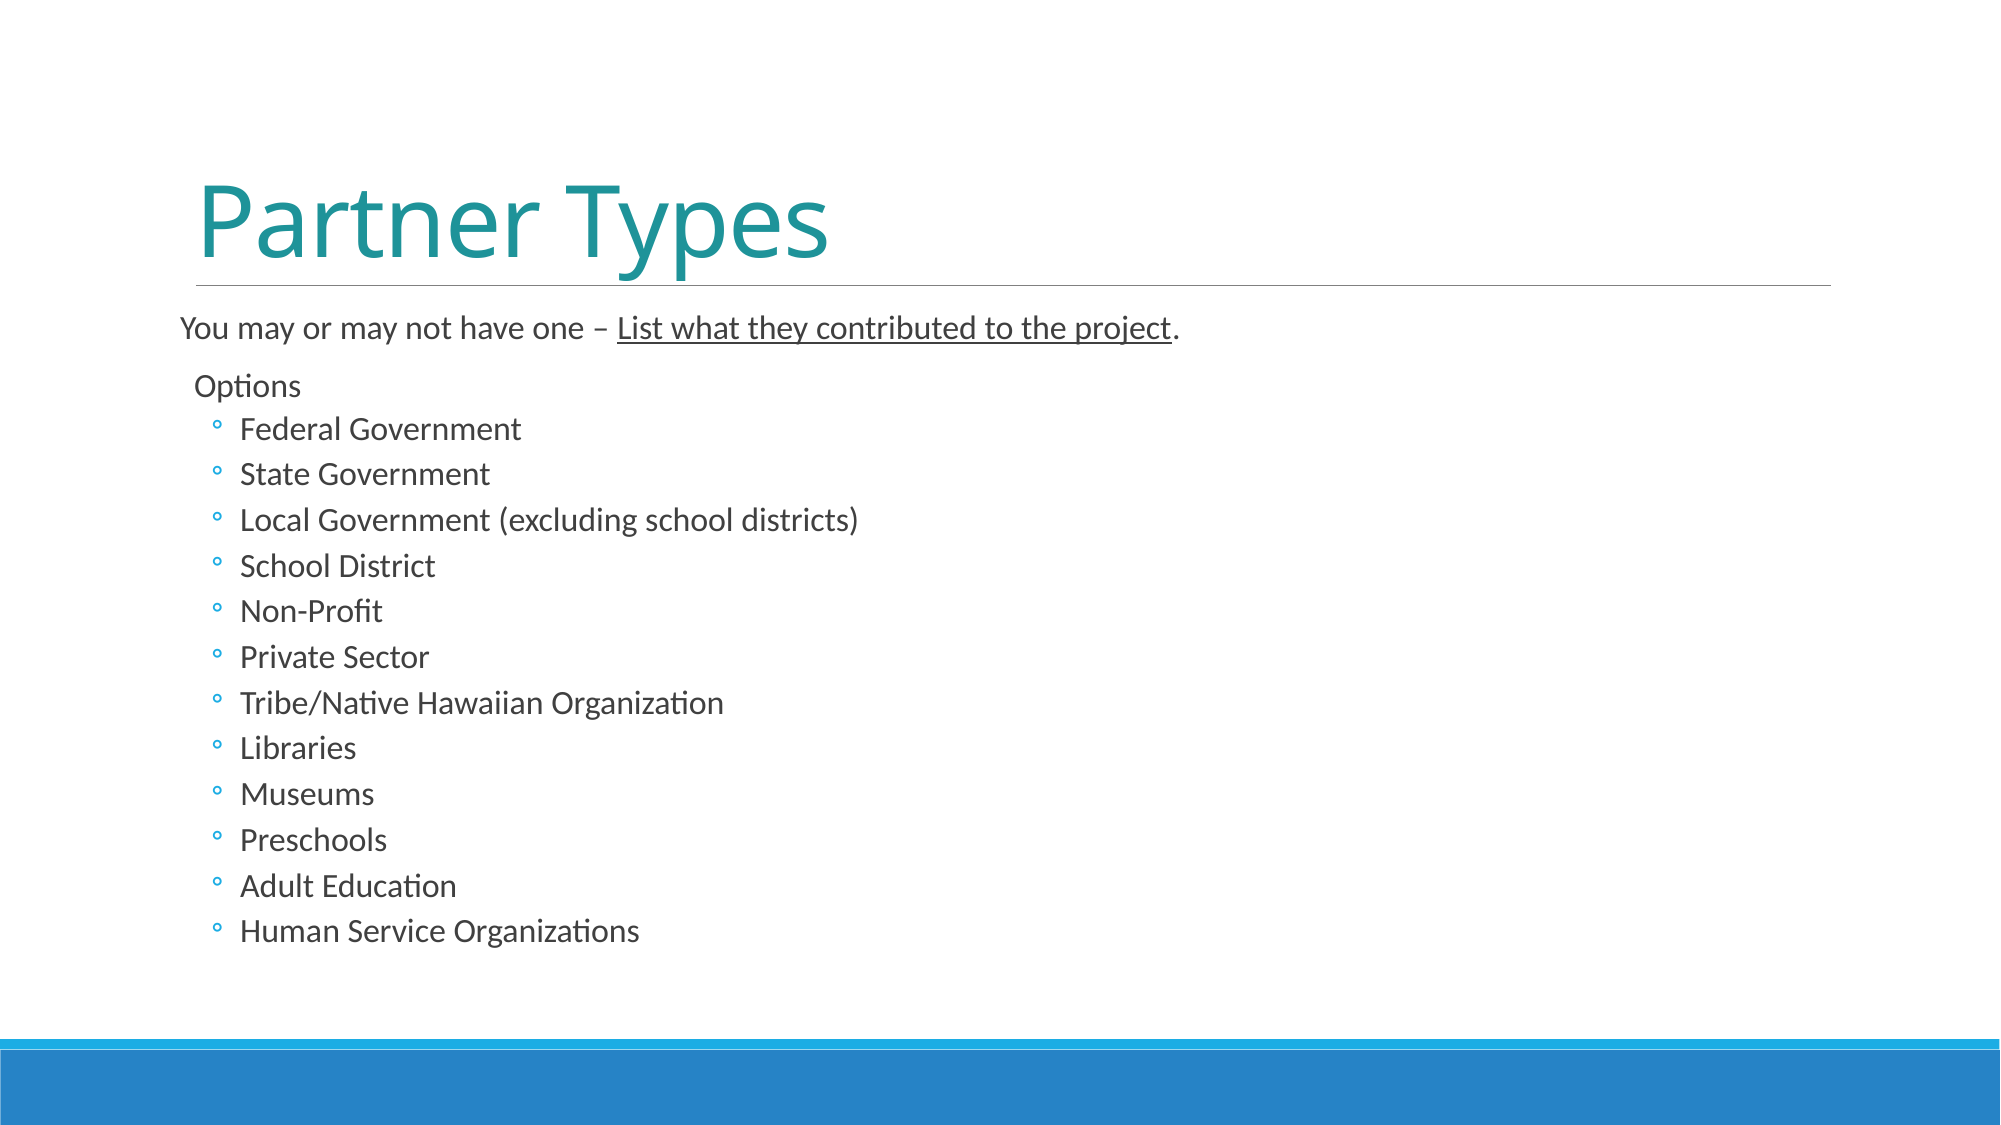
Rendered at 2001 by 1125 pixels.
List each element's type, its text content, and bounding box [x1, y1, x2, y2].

list You may or may not have one – List what they contributed to the project. Options Federal Government State Government Local Government (excluding school districts) School District Non-Profit Private Sector Tribe/Native Hawaiian Organization Libraries Museums Preschools Adult Education Human Service Organizations [180, 302, 1830, 963]
title Partner Types [180, 47, 1830, 285]
